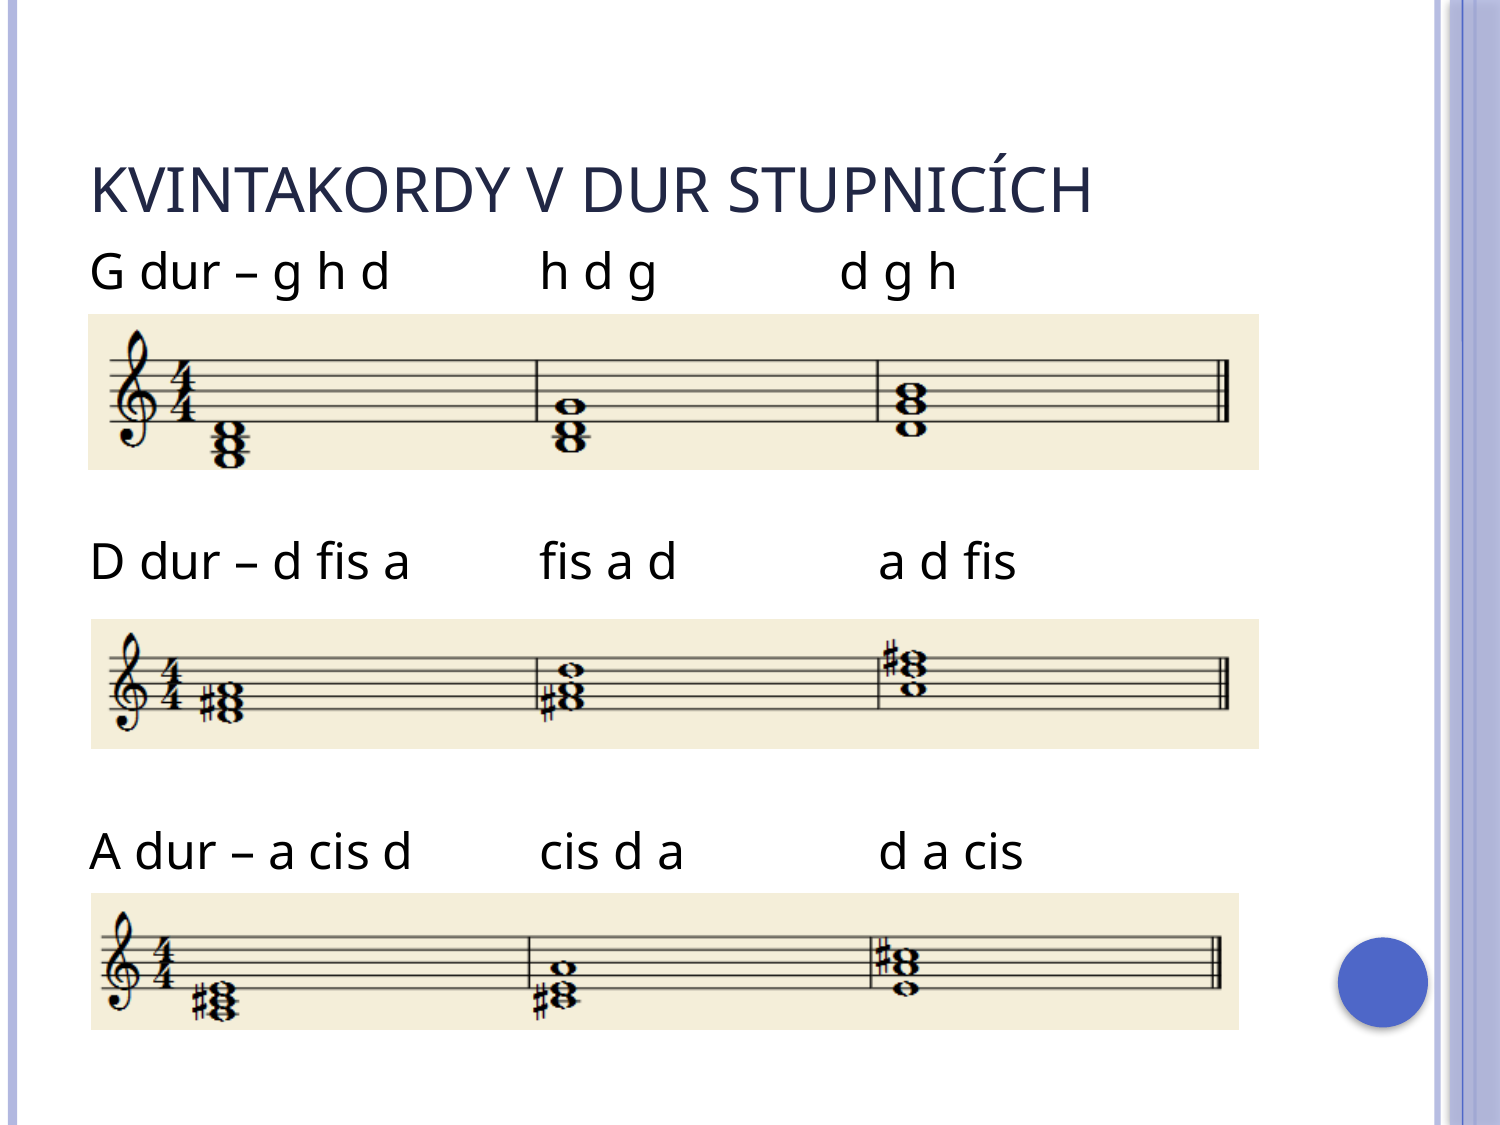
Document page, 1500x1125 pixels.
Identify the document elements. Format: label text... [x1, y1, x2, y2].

list G dur – g h d h d g d g h D dur – d fis a fis a d a d fis A dur – a cis d cis d a d a cis [75, 231, 1300, 1062]
picture [91, 618, 1260, 750]
title Kvintakordy v dur stupnicích [75, 45, 1300, 231]
picture [91, 892, 1240, 1030]
picture [87, 313, 1260, 470]
